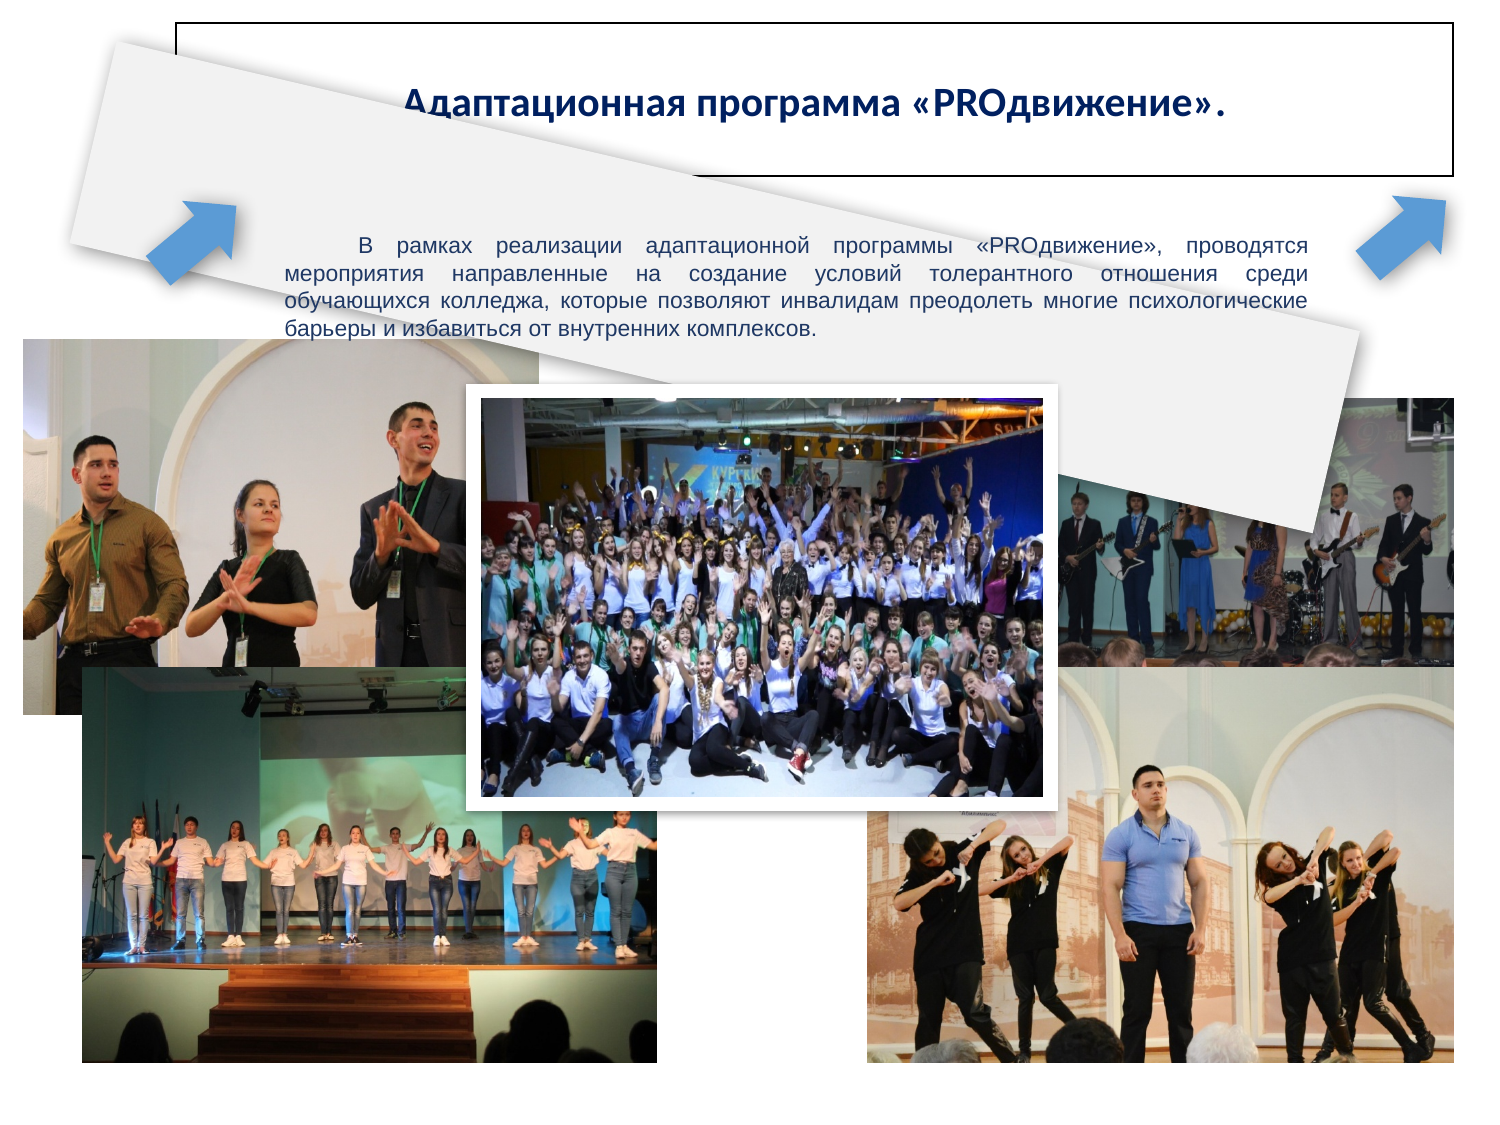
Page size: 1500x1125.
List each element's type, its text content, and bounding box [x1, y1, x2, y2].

text_box [68, 39, 902, 291]
picture [23, 339, 1454, 1063]
text_box Адаптационная программа «PROдвижение». [175, 22, 1454, 177]
text_box [634, 321, 1362, 398]
text_box [144, 199, 238, 288]
text_box [1353, 194, 1448, 282]
text_box В рамках реализации адаптационной программы «PROдвижение», проводятся мероприятия направленные на создание условий толерантного отношения среди обучающихся колледжа, которые позволяют инвалидам преодолеть многие психологические барьеры и избавиться от внутренних комплексов. [269, 223, 1325, 376]
